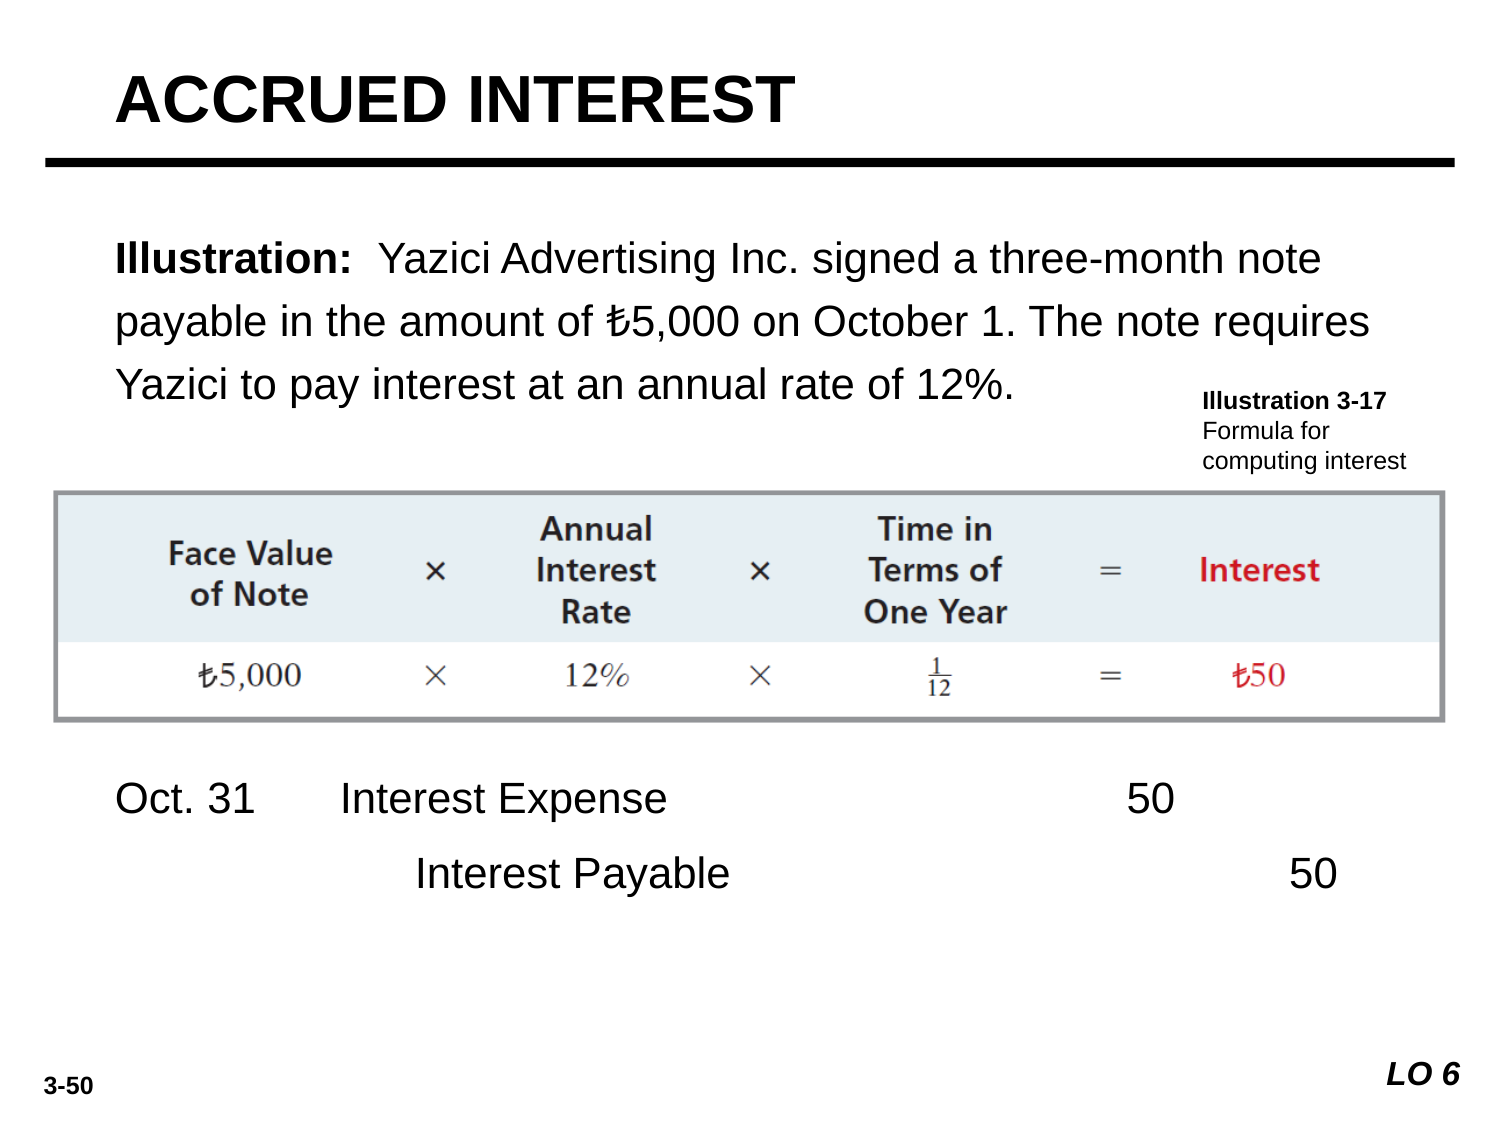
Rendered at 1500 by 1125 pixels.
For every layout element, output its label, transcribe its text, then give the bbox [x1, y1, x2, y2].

text_box Illustration: Yazici Advertising Inc. signed a three-month note payable in the amount of ₺5,000 on October 1. The note requires Yazici to pay interest at an annual rate of 12%. [99, 212, 1425, 416]
text_box LO 6 [1362, 1044, 1475, 1100]
text_box Illustration 3-17 Formula for computing interest [1187, 377, 1438, 482]
text_box Interest Payable [324, 837, 900, 905]
text_box ACCRUED INTEREST [99, 50, 1450, 142]
text_box 50 [975, 762, 1175, 830]
text_box Interest Expense [324, 762, 950, 830]
text_box Oct. 31 [99, 762, 300, 830]
text_box 50 [1137, 837, 1338, 905]
picture [49, 487, 1451, 725]
